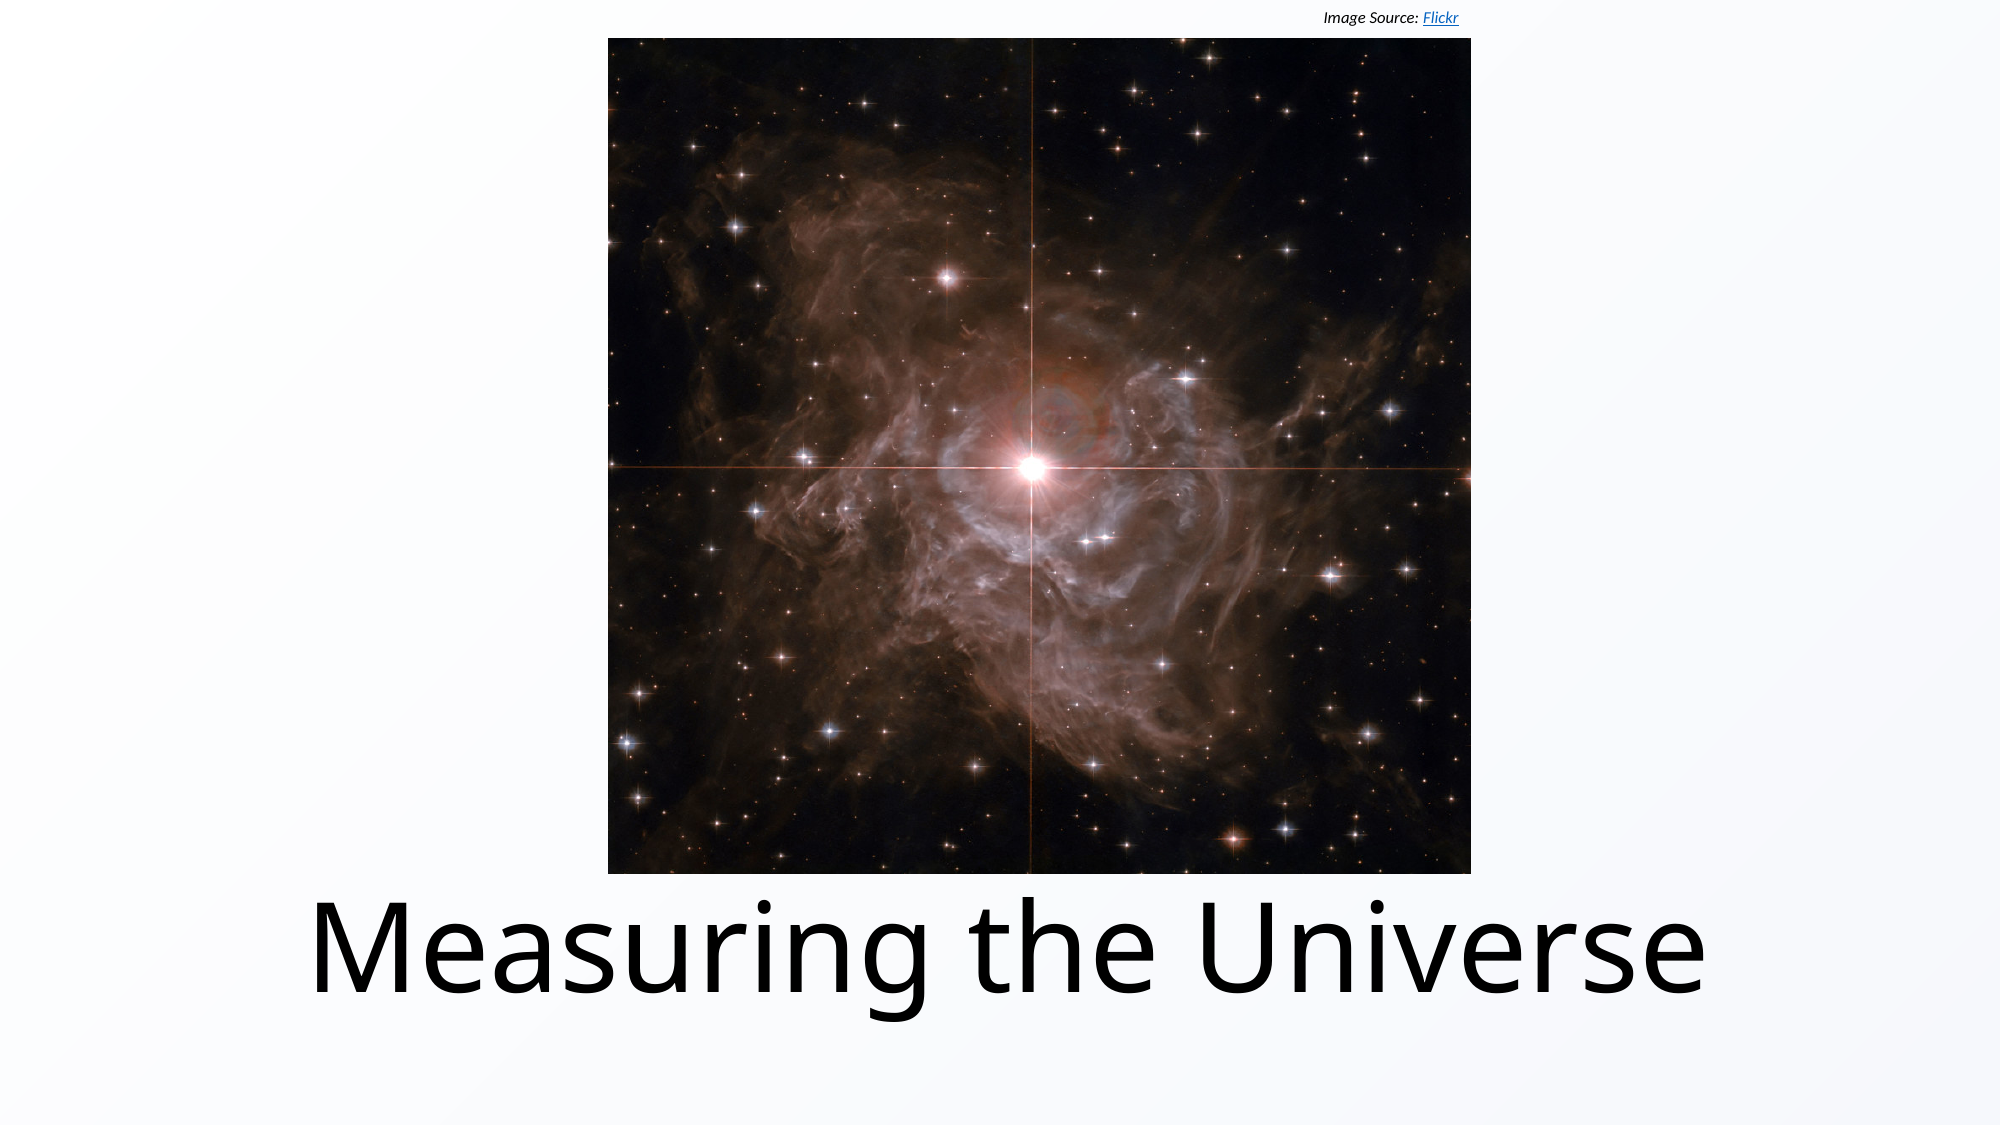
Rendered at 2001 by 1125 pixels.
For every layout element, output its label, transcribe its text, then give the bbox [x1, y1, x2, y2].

text_box Image Source: Flickr [1308, 0, 1486, 35]
title Measuring the Universe [145, 850, 1871, 1028]
picture [608, 38, 1471, 874]
